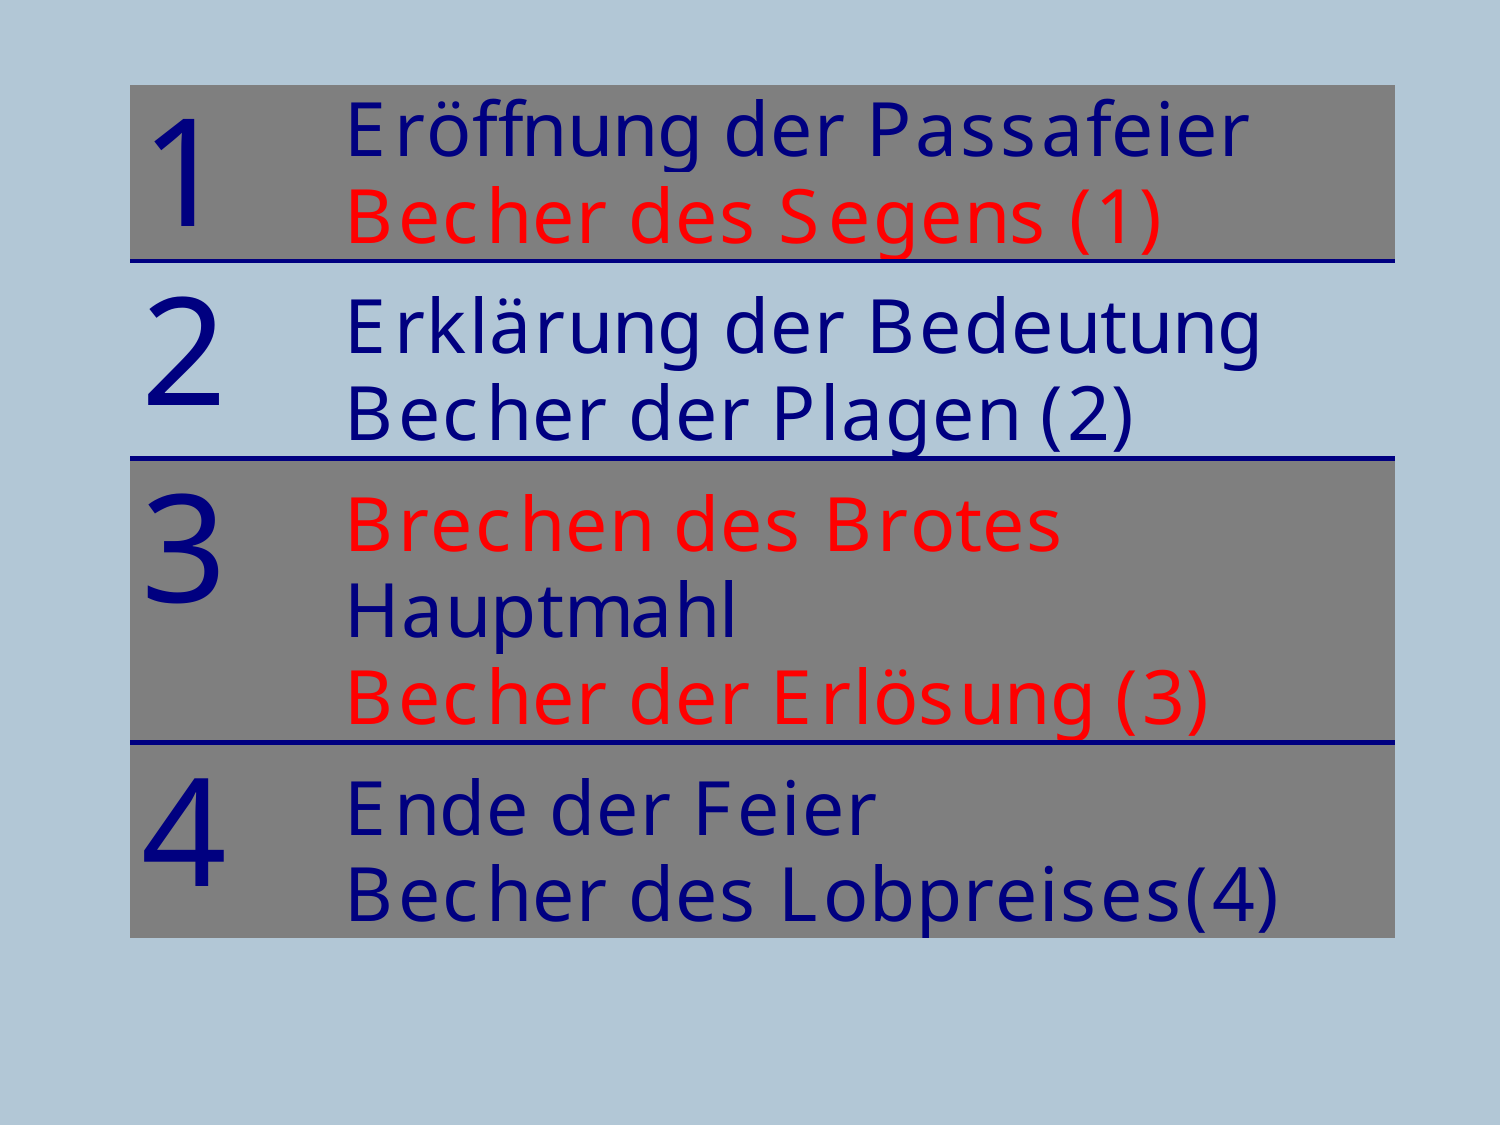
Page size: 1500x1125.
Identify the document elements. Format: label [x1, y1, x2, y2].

text_box [113, 84, 1408, 963]
